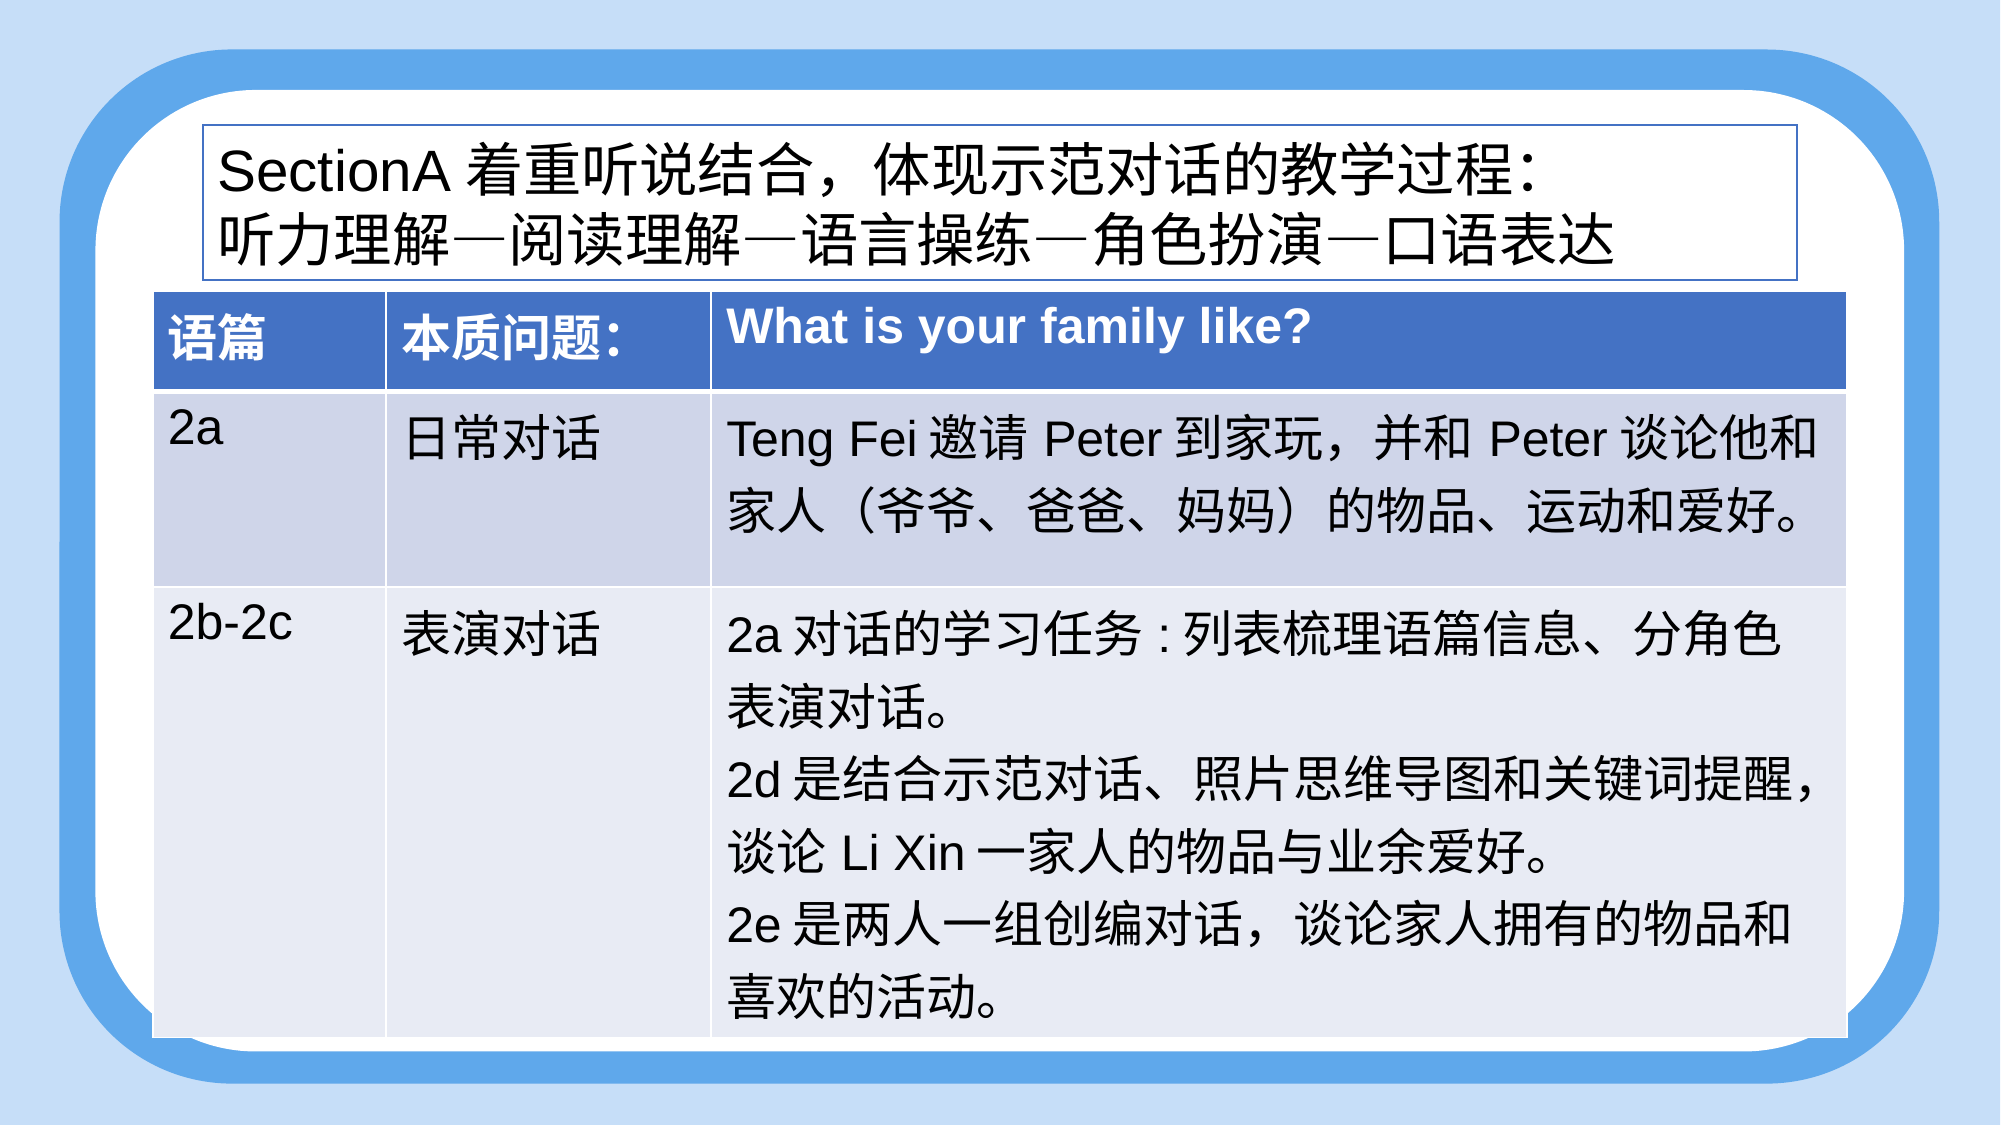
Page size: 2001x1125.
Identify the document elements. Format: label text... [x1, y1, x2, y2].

table_cell 2a对话的学习任务:列表梳理语篇信息、分角色表演对话。 2d是结合示范对话、照片思维导图和关键词提醒，谈论Li Xin一家人的物品与业余爱好。 2e是两人一组创编对话，谈论家人拥有的物品和喜欢的活动。 [712, 588, 1846, 1037]
table_cell 日常对话 [387, 394, 710, 586]
table_cell 2a [154, 394, 385, 586]
table_header What is your family like? [712, 292, 1846, 389]
text_box SectionA着重听说结合，体现示范对话的教学过程： 听力理解—阅读理解—语言操练—角色扮演—口语表达 [202, 124, 1798, 281]
table_cell 2b-2c [154, 588, 385, 1037]
table_header 语篇 [154, 292, 385, 389]
table_header 本质问题： [387, 292, 710, 389]
table_cell 表演对话 [387, 588, 710, 1037]
table_cell Teng Fei邀请Peter到家玩，并和Peter谈论他和家人（爷爷、爸爸、妈妈）的物品、运动和爱好。 [712, 394, 1846, 586]
